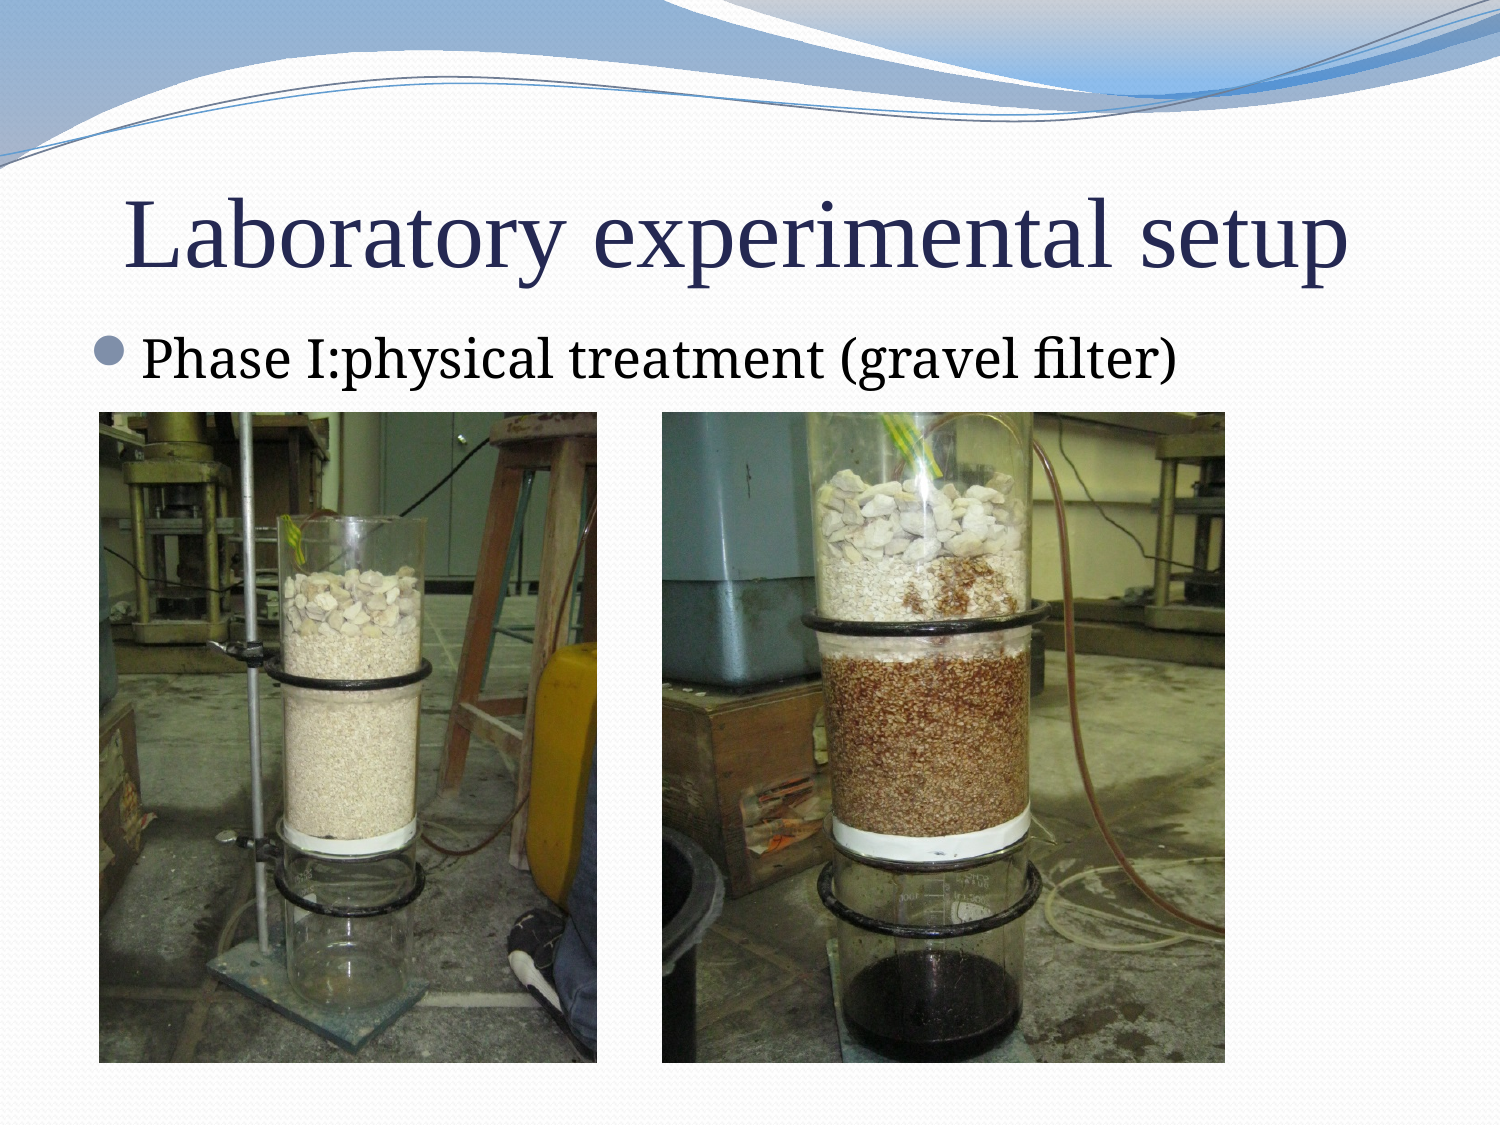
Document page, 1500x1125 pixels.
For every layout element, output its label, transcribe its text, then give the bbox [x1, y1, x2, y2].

picture [99, 412, 598, 1063]
title Laboratory experimental setup [62, 99, 1413, 288]
list Phase I:physical treatment (gravel filter) [75, 317, 1425, 1038]
picture [662, 412, 1226, 1063]
